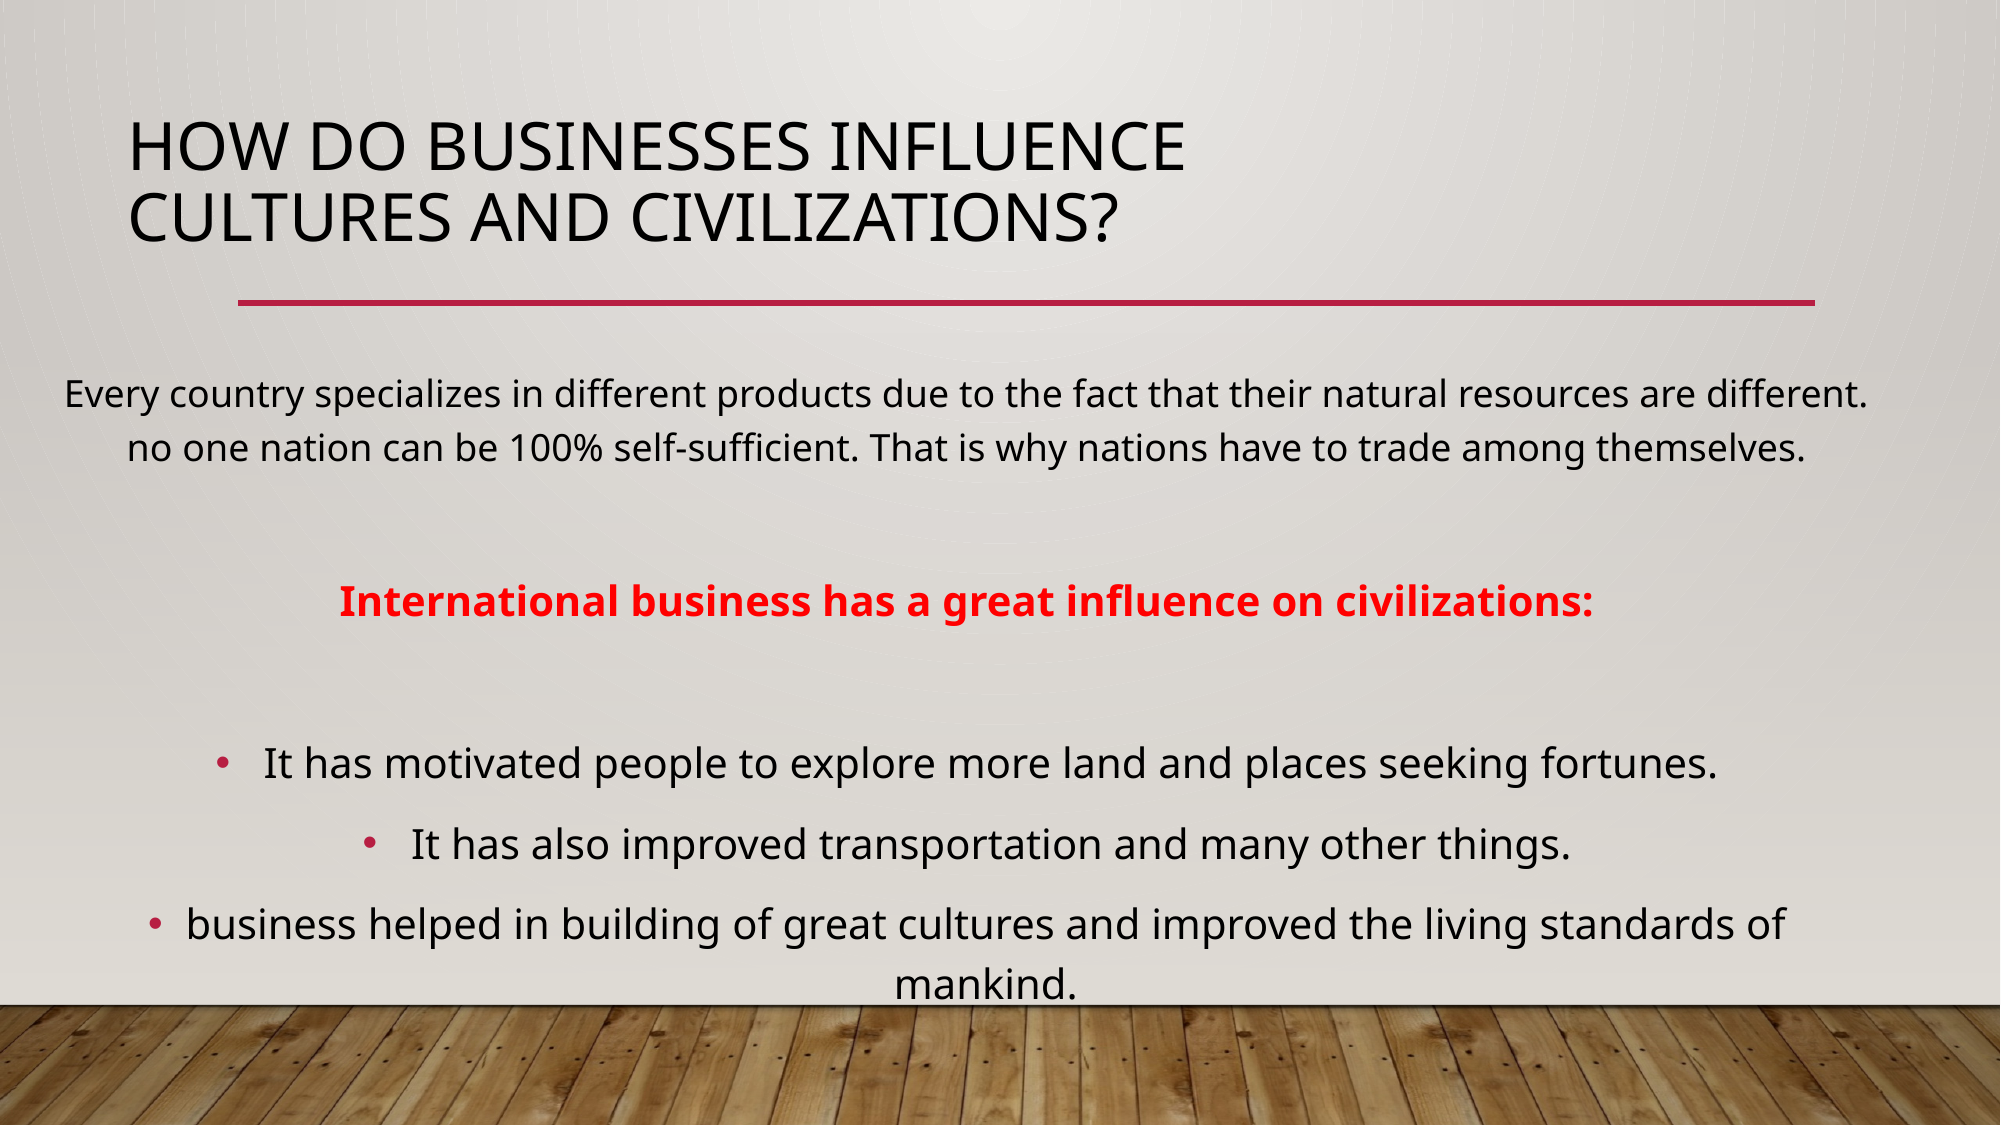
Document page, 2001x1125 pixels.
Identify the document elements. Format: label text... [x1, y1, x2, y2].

title How do businesses influence cultures and civilizations? [112, 104, 1525, 317]
picture [0, 1005, 2000, 1125]
list Every country specializes in different products due to the fact that their natural resources are different. no one nation can be 100% self-sufficient. That is why nations have to trade among themselves. International business has a great influence on civilizations: It has motivated people to explore more land and places seeking fortunes. It has also improved transportation and many other things. business helped in building of great cultures and improved the living standards of mankind. [46, 353, 1888, 1074]
